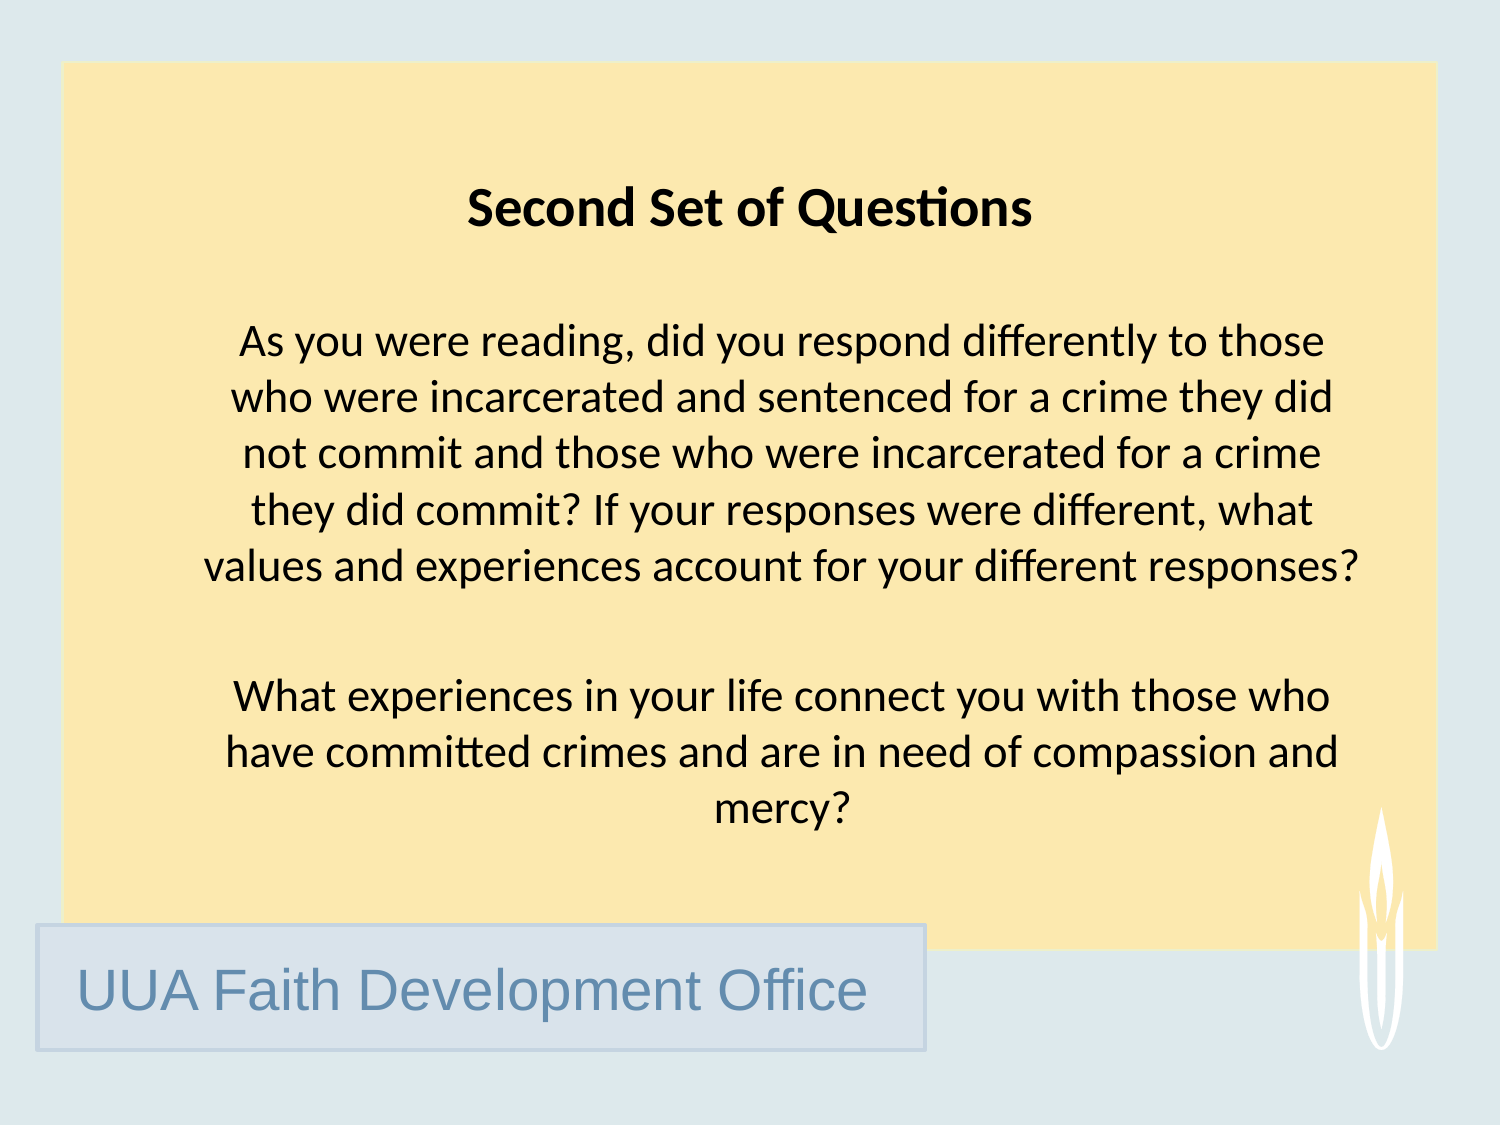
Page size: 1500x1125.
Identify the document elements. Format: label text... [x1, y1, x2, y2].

subtitle Second Set of Questions As you were reading, did you respond differently to those who were incarcerated and sentenced for a crime they did not commit and those who were incarcerated for a crime they did commit? If your responses were different, what values and experiences account for your different responses? What experiences in your life connect you with those who have committed crimes and are in need of compassion and mercy? [115, 131, 1385, 888]
text_box [60, 60, 1439, 952]
text_box UUA Faith Development Office [35, 923, 927, 1052]
picture [1219, 807, 1404, 1051]
